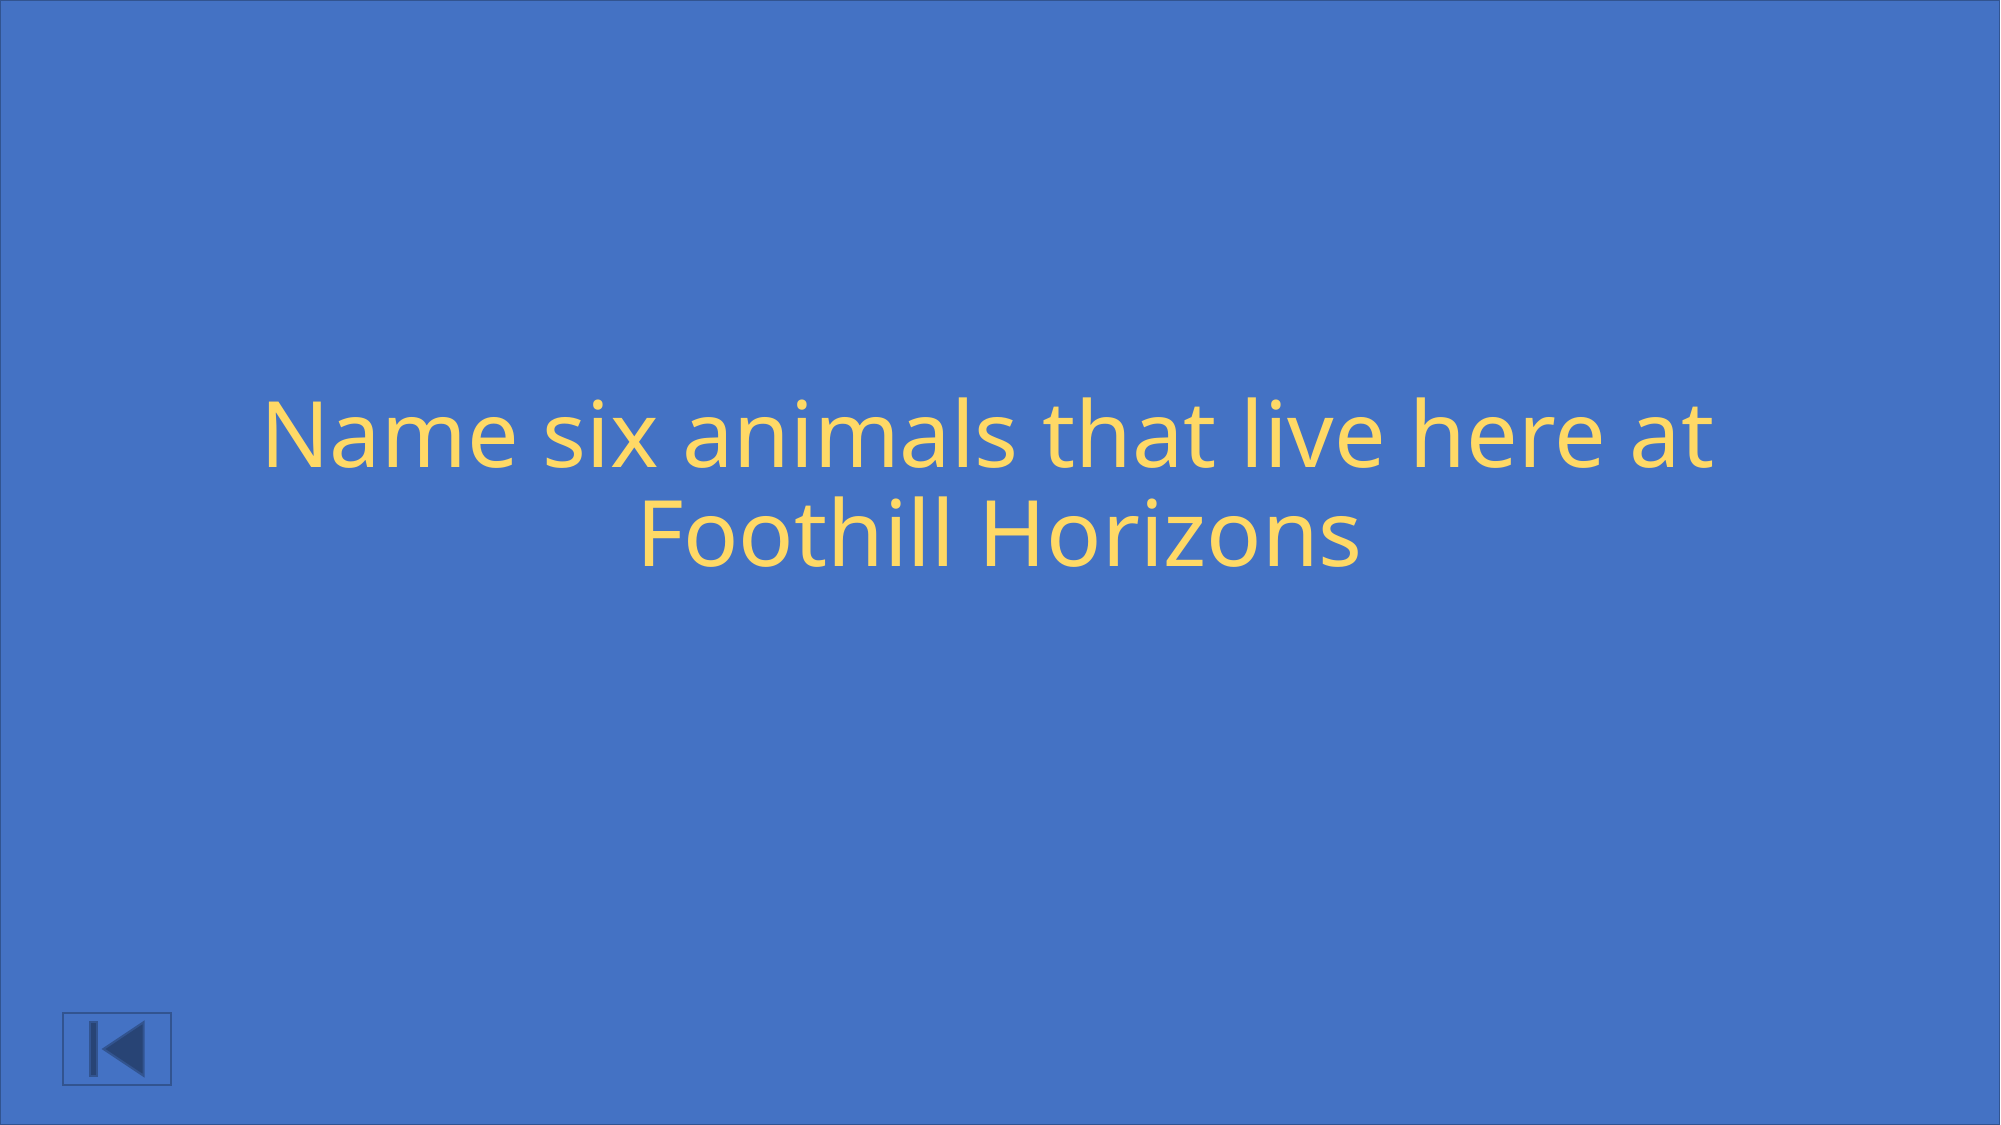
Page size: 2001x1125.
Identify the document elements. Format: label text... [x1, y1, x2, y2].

text_box [62, 1012, 172, 1086]
title Name six animals that live here at Foothill Horizons [209, 378, 1791, 597]
text_box [0, 0, 2000, 1125]
